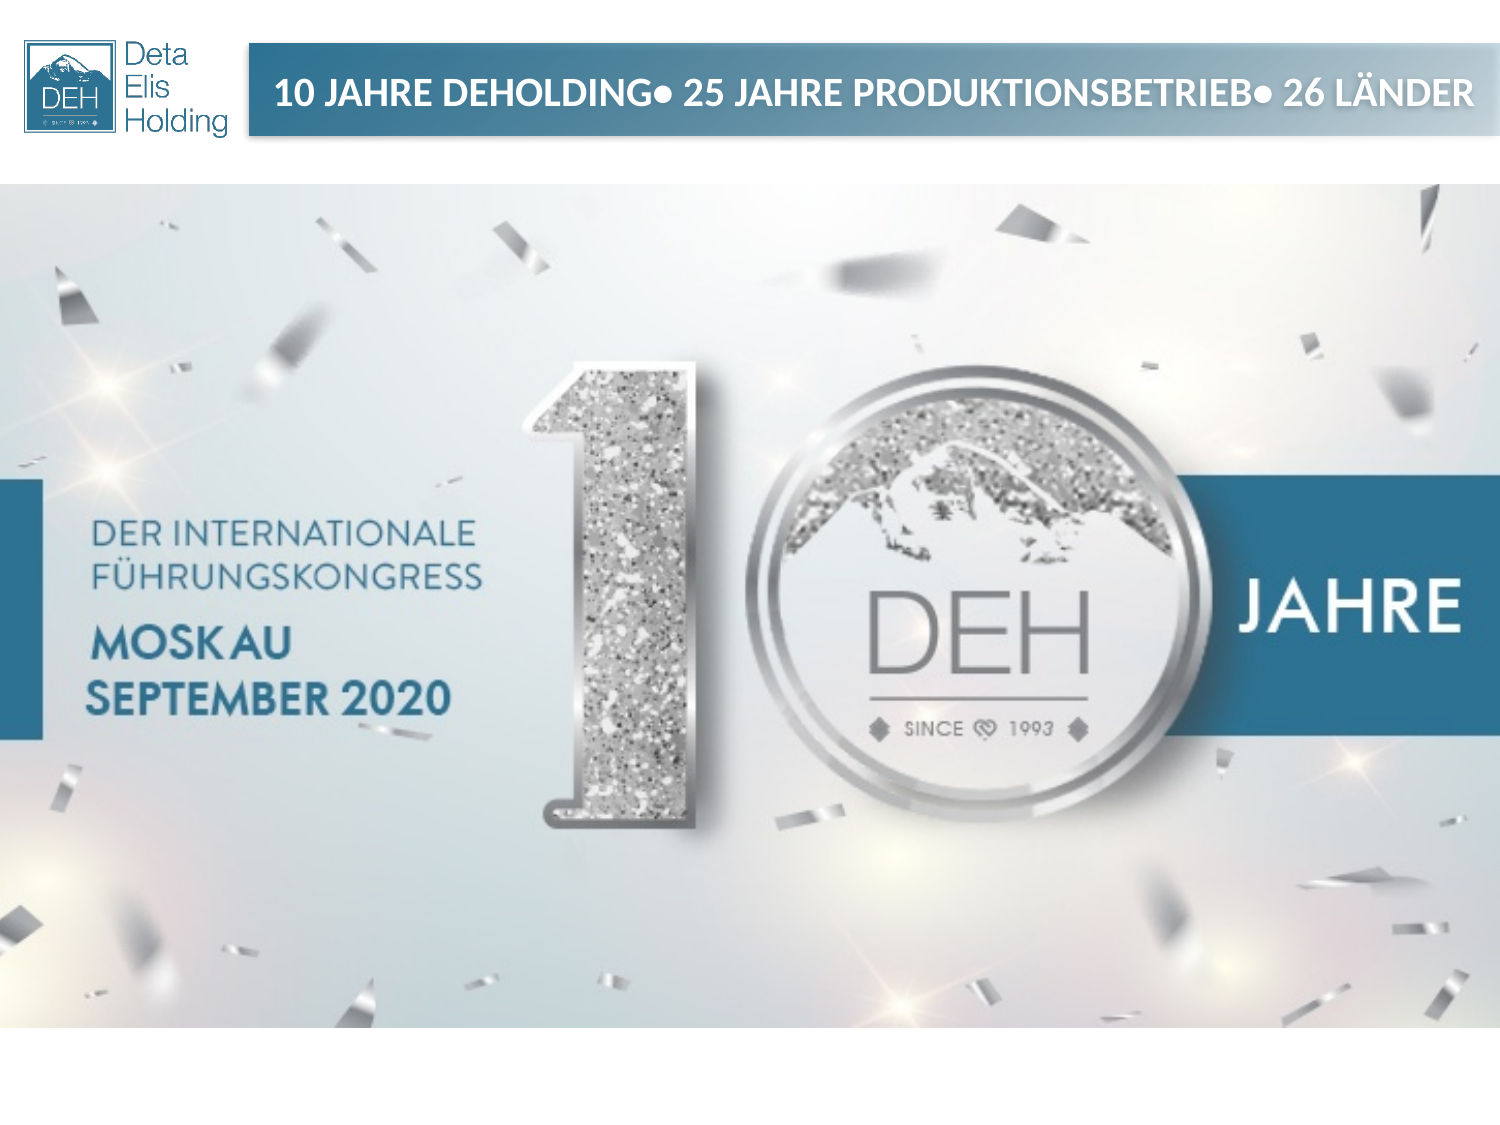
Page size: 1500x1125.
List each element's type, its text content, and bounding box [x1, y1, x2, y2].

picture [23, 37, 229, 138]
picture [0, 184, 1500, 1028]
text_box 10 JAHRE DEHOLDING• 25 JAHRE PRODUKTIONSBETRIEB• 26 LÄNDER [248, 43, 1500, 136]
